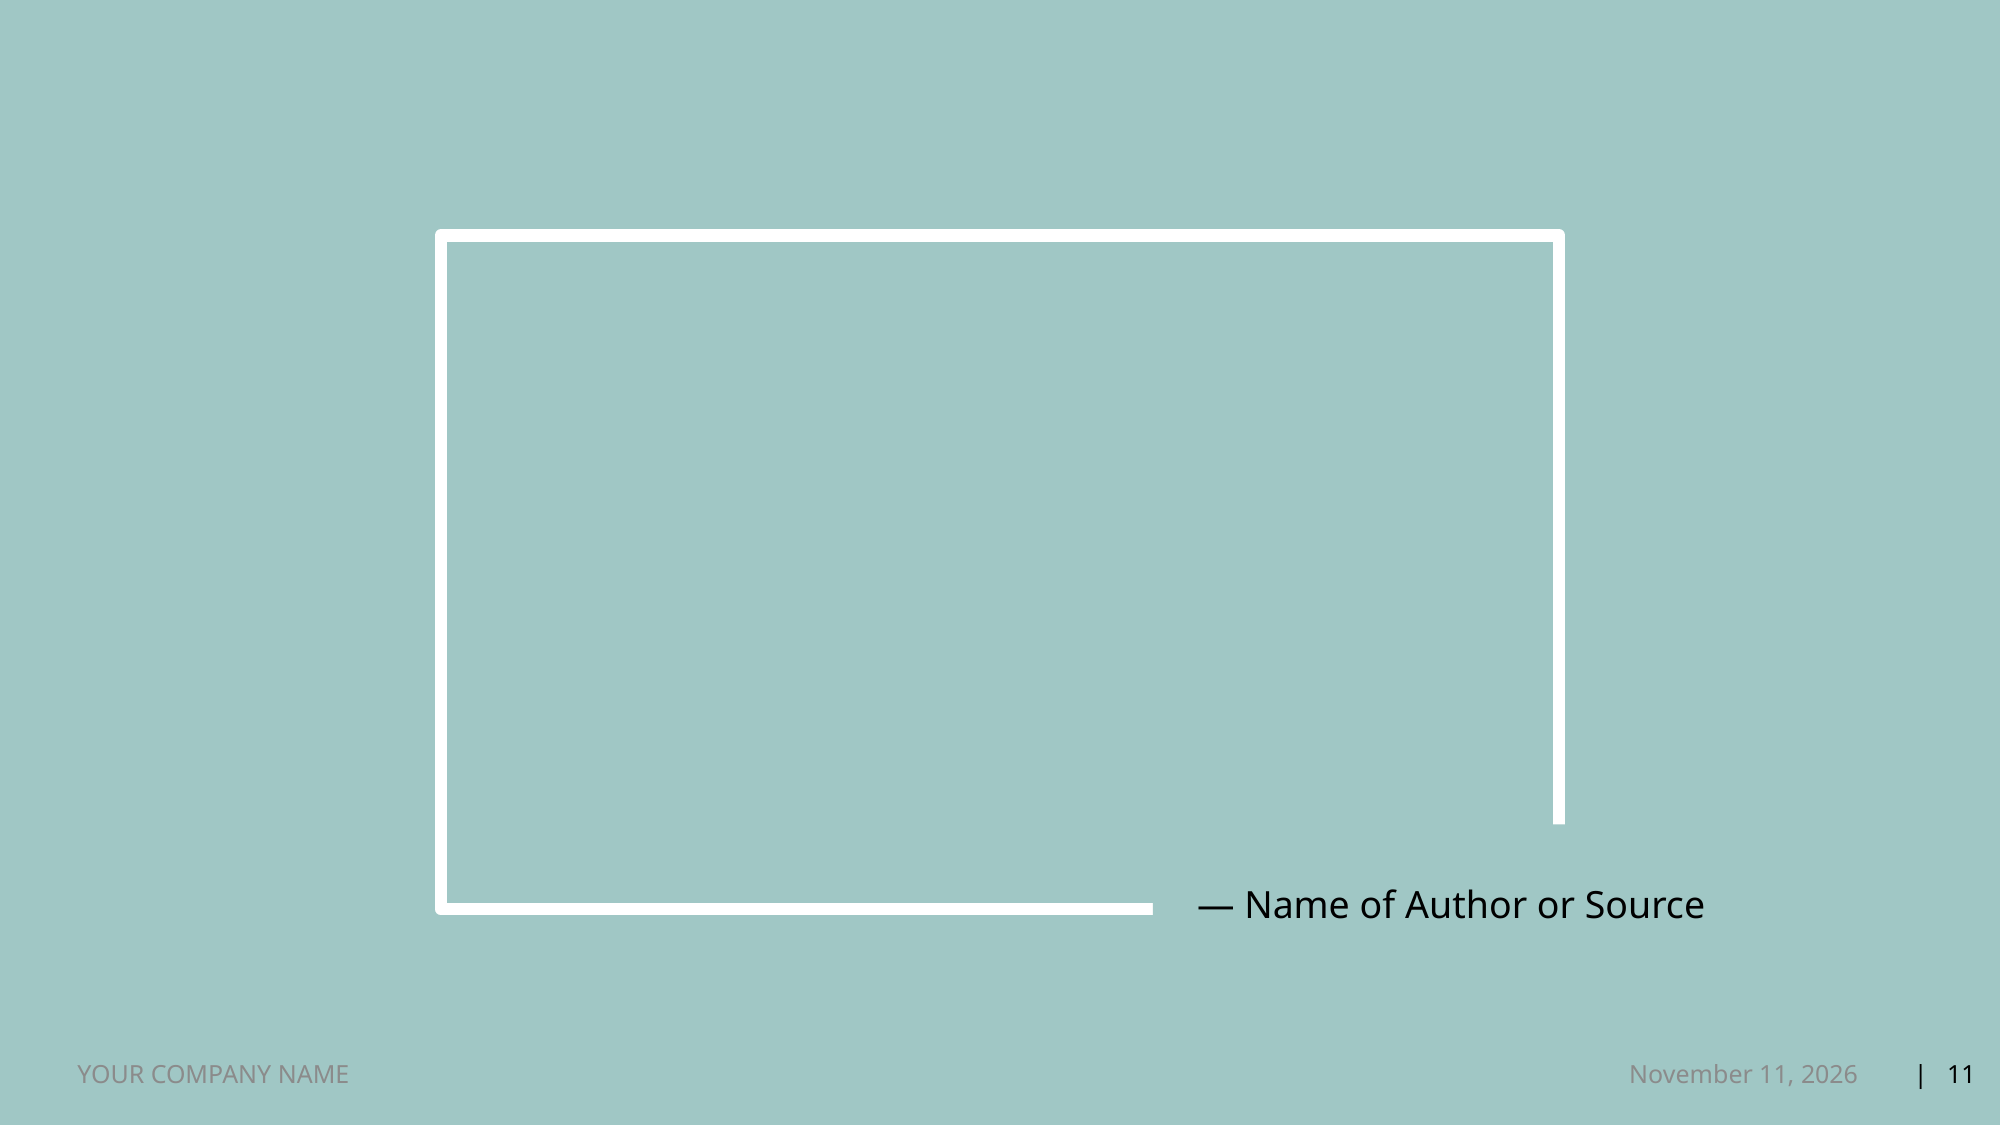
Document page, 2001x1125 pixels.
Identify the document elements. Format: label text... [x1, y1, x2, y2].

slide_number | 11 [1890, 1046, 1991, 1106]
footer YOUR COMPANY NAME [62, 1046, 798, 1106]
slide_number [1365, 1046, 1874, 1106]
